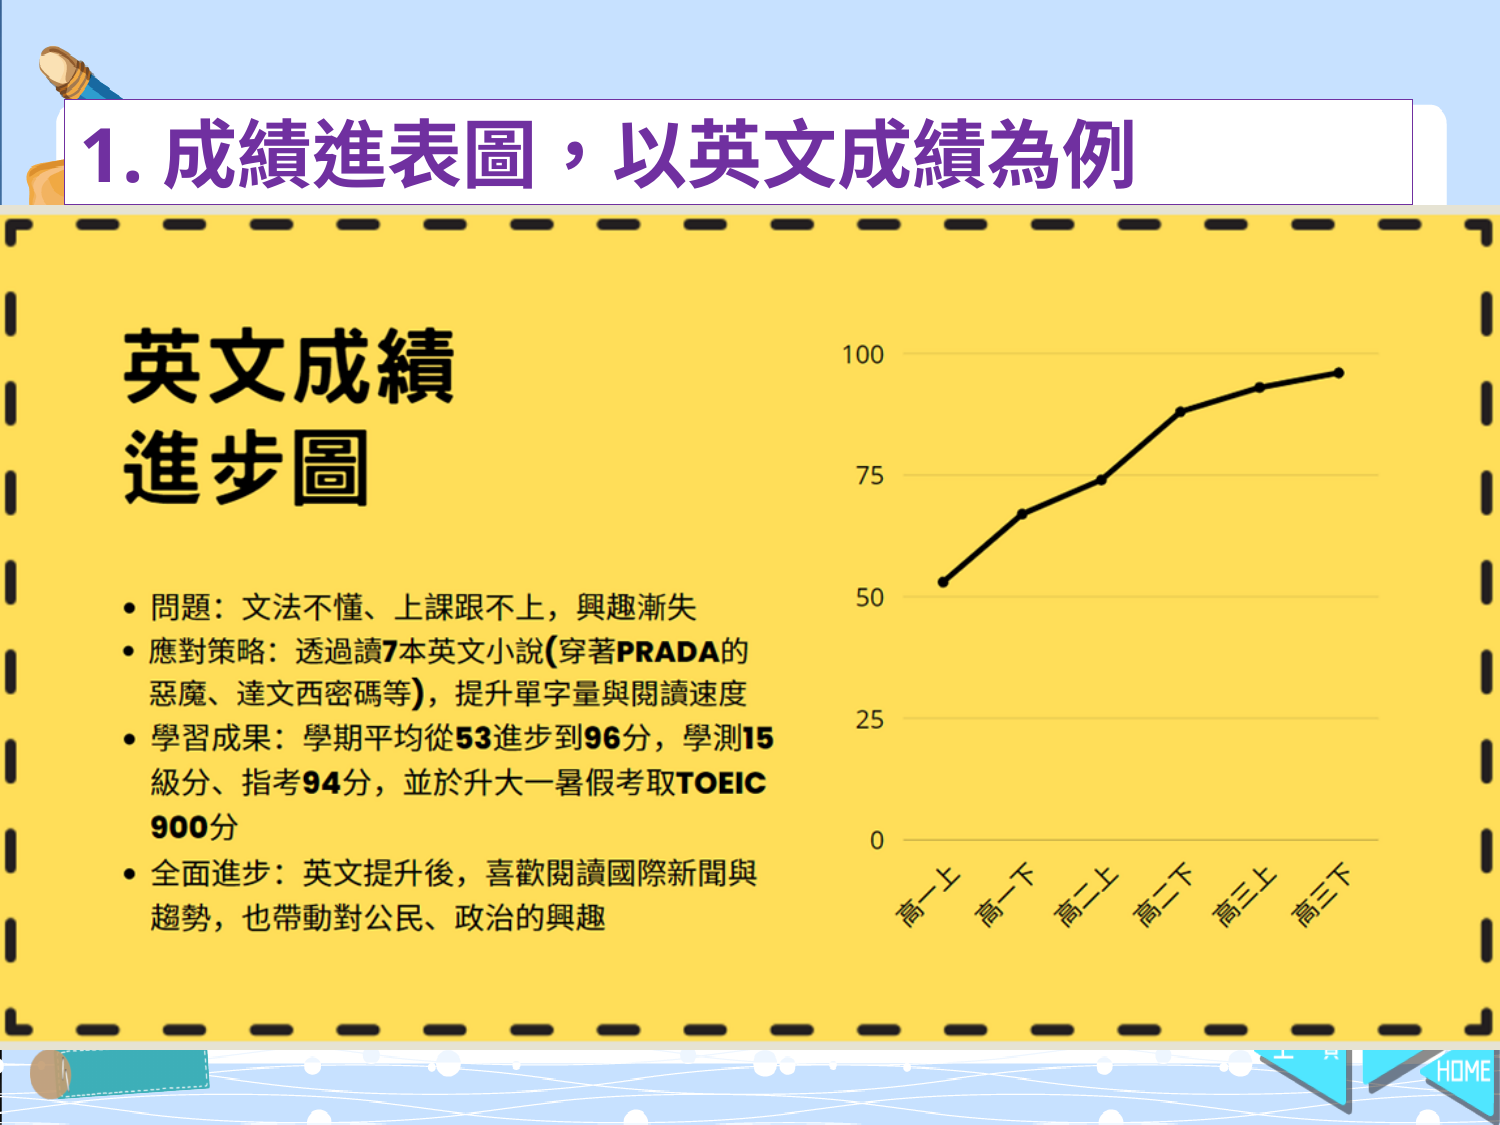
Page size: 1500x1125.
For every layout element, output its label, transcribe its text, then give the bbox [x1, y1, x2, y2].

picture [0, 0, 1500, 1125]
text_box 1.成績進表圖，以英文成績為例 [64, 99, 1413, 203]
